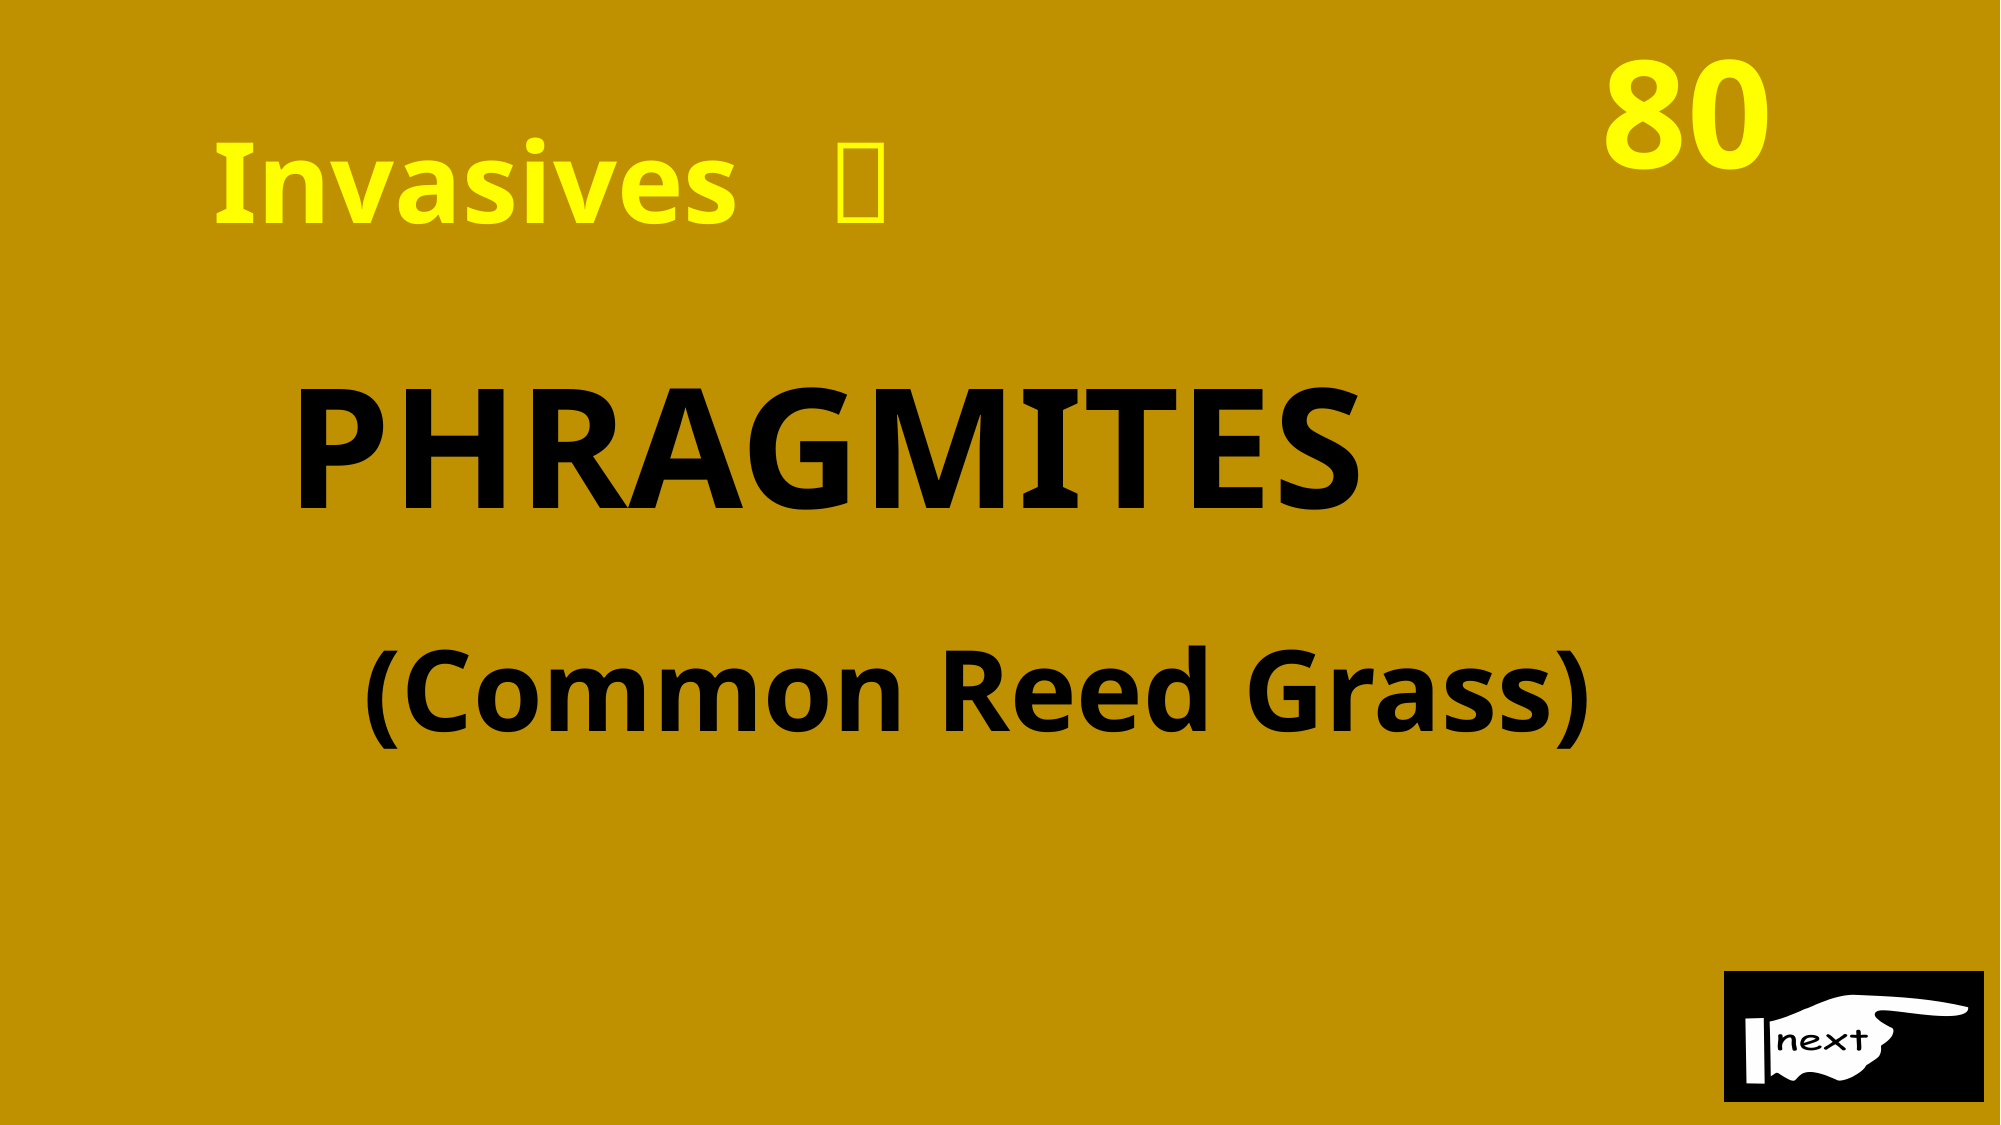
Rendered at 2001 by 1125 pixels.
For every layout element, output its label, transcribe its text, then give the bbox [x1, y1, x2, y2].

picture [1724, 971, 1984, 1102]
text_box 80 [1586, 144, 1863, 230]
text_box (Common Reed Grass) [348, 626, 1663, 914]
title Invasives  [198, 144, 1154, 231]
list PHRAGMITES [271, 356, 1587, 644]
